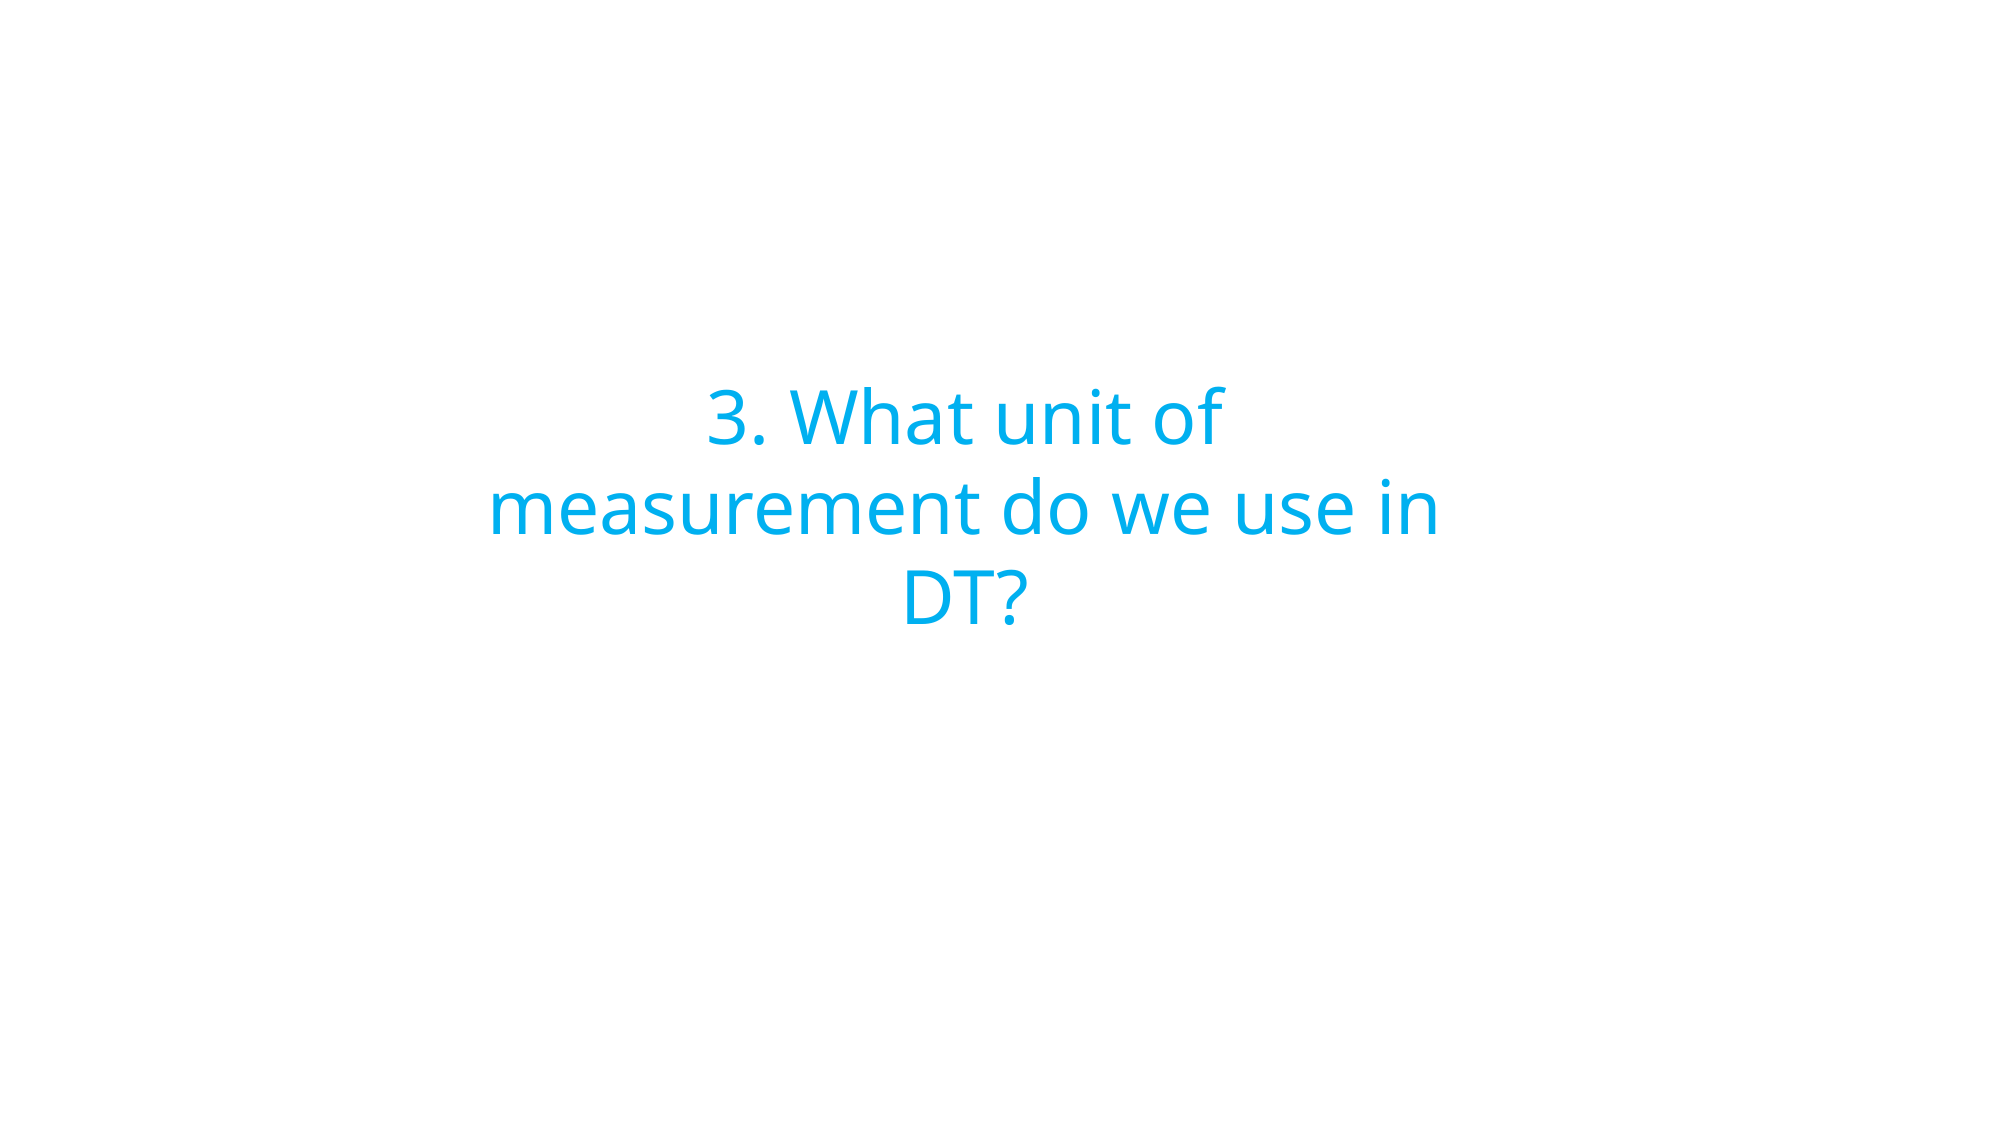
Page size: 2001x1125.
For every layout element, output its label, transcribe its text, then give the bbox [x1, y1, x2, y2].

text_box 3. What unit of measurement do we use in DT? [462, 362, 1468, 737]
